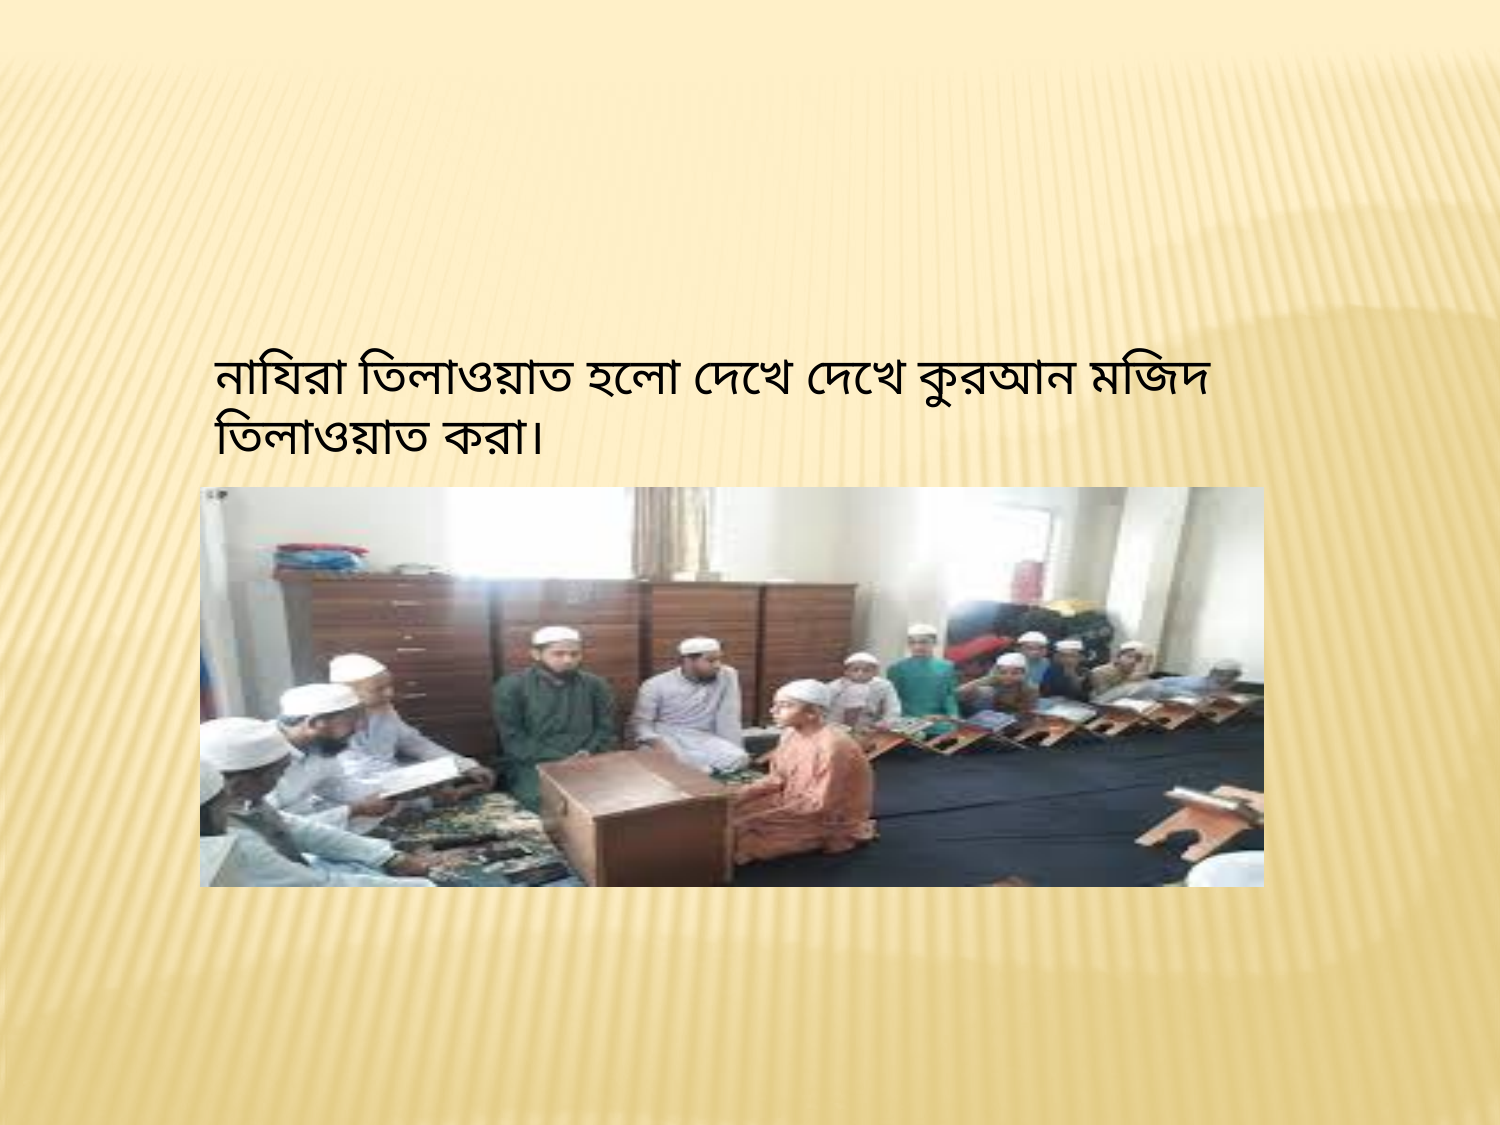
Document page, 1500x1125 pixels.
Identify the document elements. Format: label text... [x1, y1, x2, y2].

picture [200, 487, 1264, 887]
text_box নাযিরা তিলাওয়াত হলো দেখে দেখে কুরআন মজিদ তিলাওয়াত করা। [200, 337, 1276, 473]
